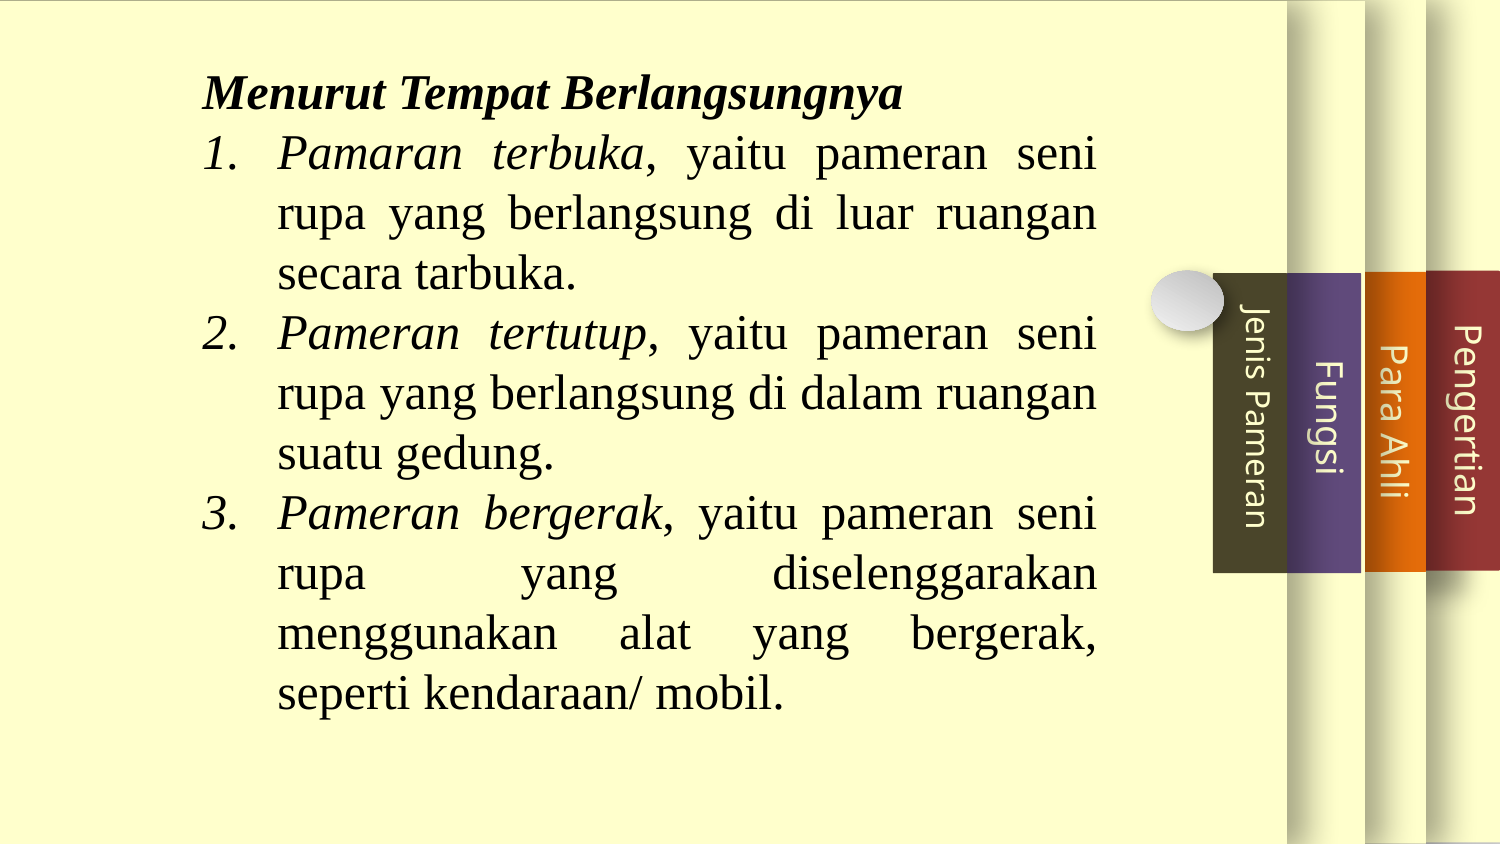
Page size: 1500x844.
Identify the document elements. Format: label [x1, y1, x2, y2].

text_box [1428, 0, 1500, 843]
text_box [1288, 0, 1366, 844]
text_box [0, 0, 1288, 844]
text_box [1366, 0, 1427, 844]
